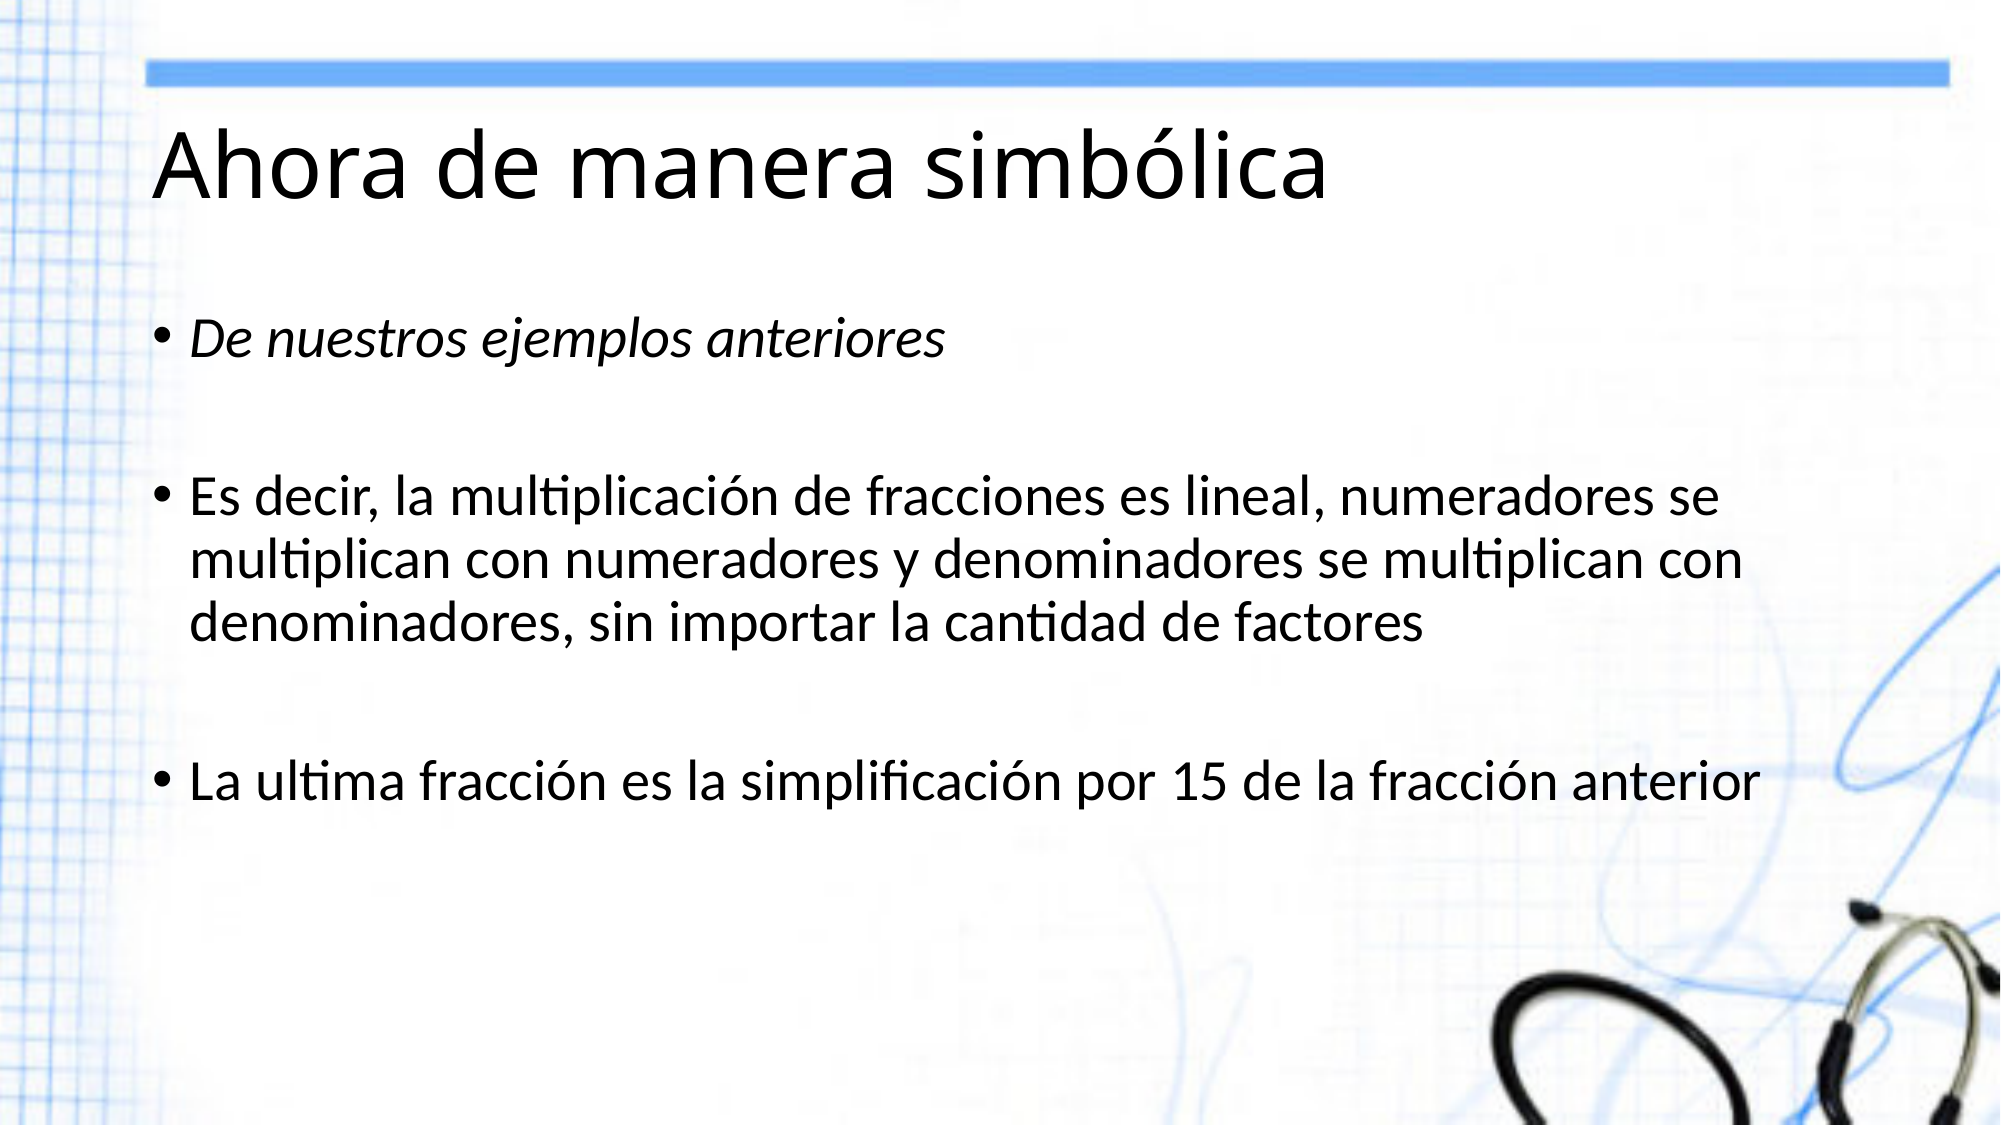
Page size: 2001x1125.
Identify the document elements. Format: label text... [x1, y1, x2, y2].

picture [0, 0, 2001, 1125]
title Ahora de manera simbólica [137, 59, 1863, 278]
